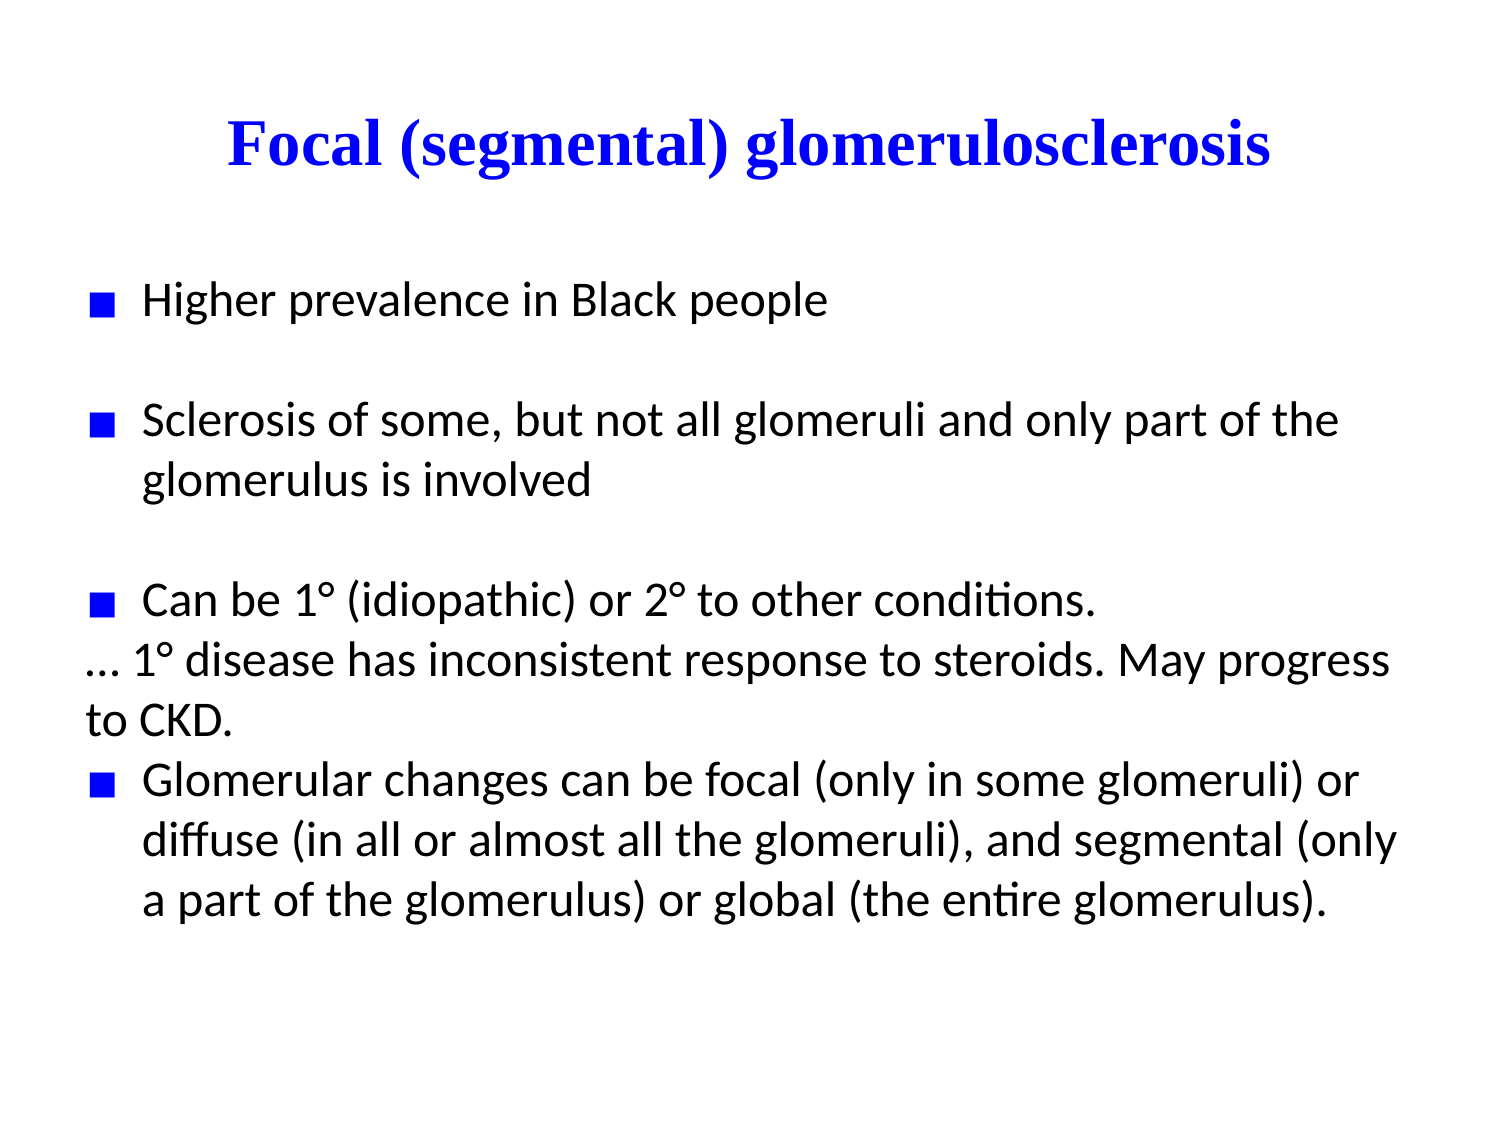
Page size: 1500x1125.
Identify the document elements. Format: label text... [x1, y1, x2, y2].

title Focal (segmental) glomerulosclerosis [75, 45, 1425, 233]
list Higher prevalence in Black people Sclerosis of some, but not all glomeruli and only part of the glomerulus is involved Can be 1° (idiopathic) or 2° to other conditions. … 1° disease has inconsistent response to steroids. May progress to CKD. Glomerular changes can be focal (only in some glomeruli) or diffuse (in all or almost all the glomeruli), and segmental (only a part of the glomerulus) or global (the entire glomerulus). [70, 258, 1421, 1017]
